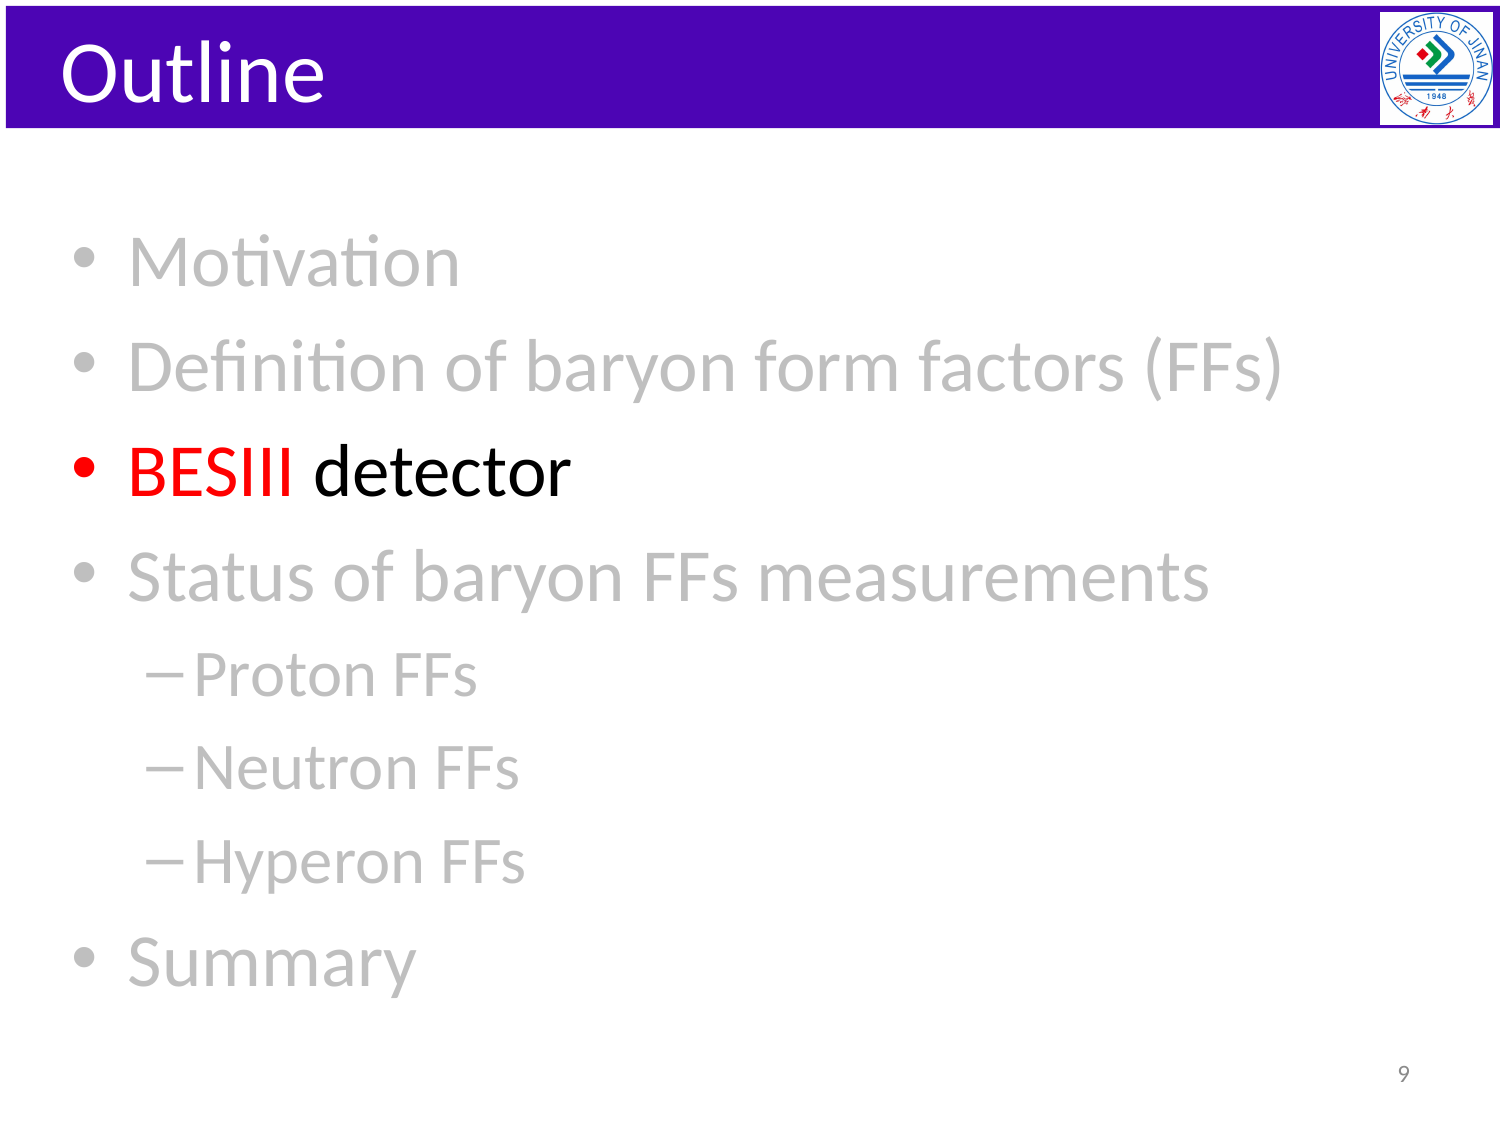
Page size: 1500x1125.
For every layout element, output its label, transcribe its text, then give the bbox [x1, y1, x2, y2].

slide_number 9 [1074, 1042, 1425, 1103]
title Outline [5, 5, 1500, 129]
list Motivation Definition of baryon form factors (FFs) BESIII detector Status of baryon FFs measurements Proton FFs Neutron FFs Hyperon FFs Summary [56, 203, 1474, 1087]
picture [1380, 12, 1493, 125]
